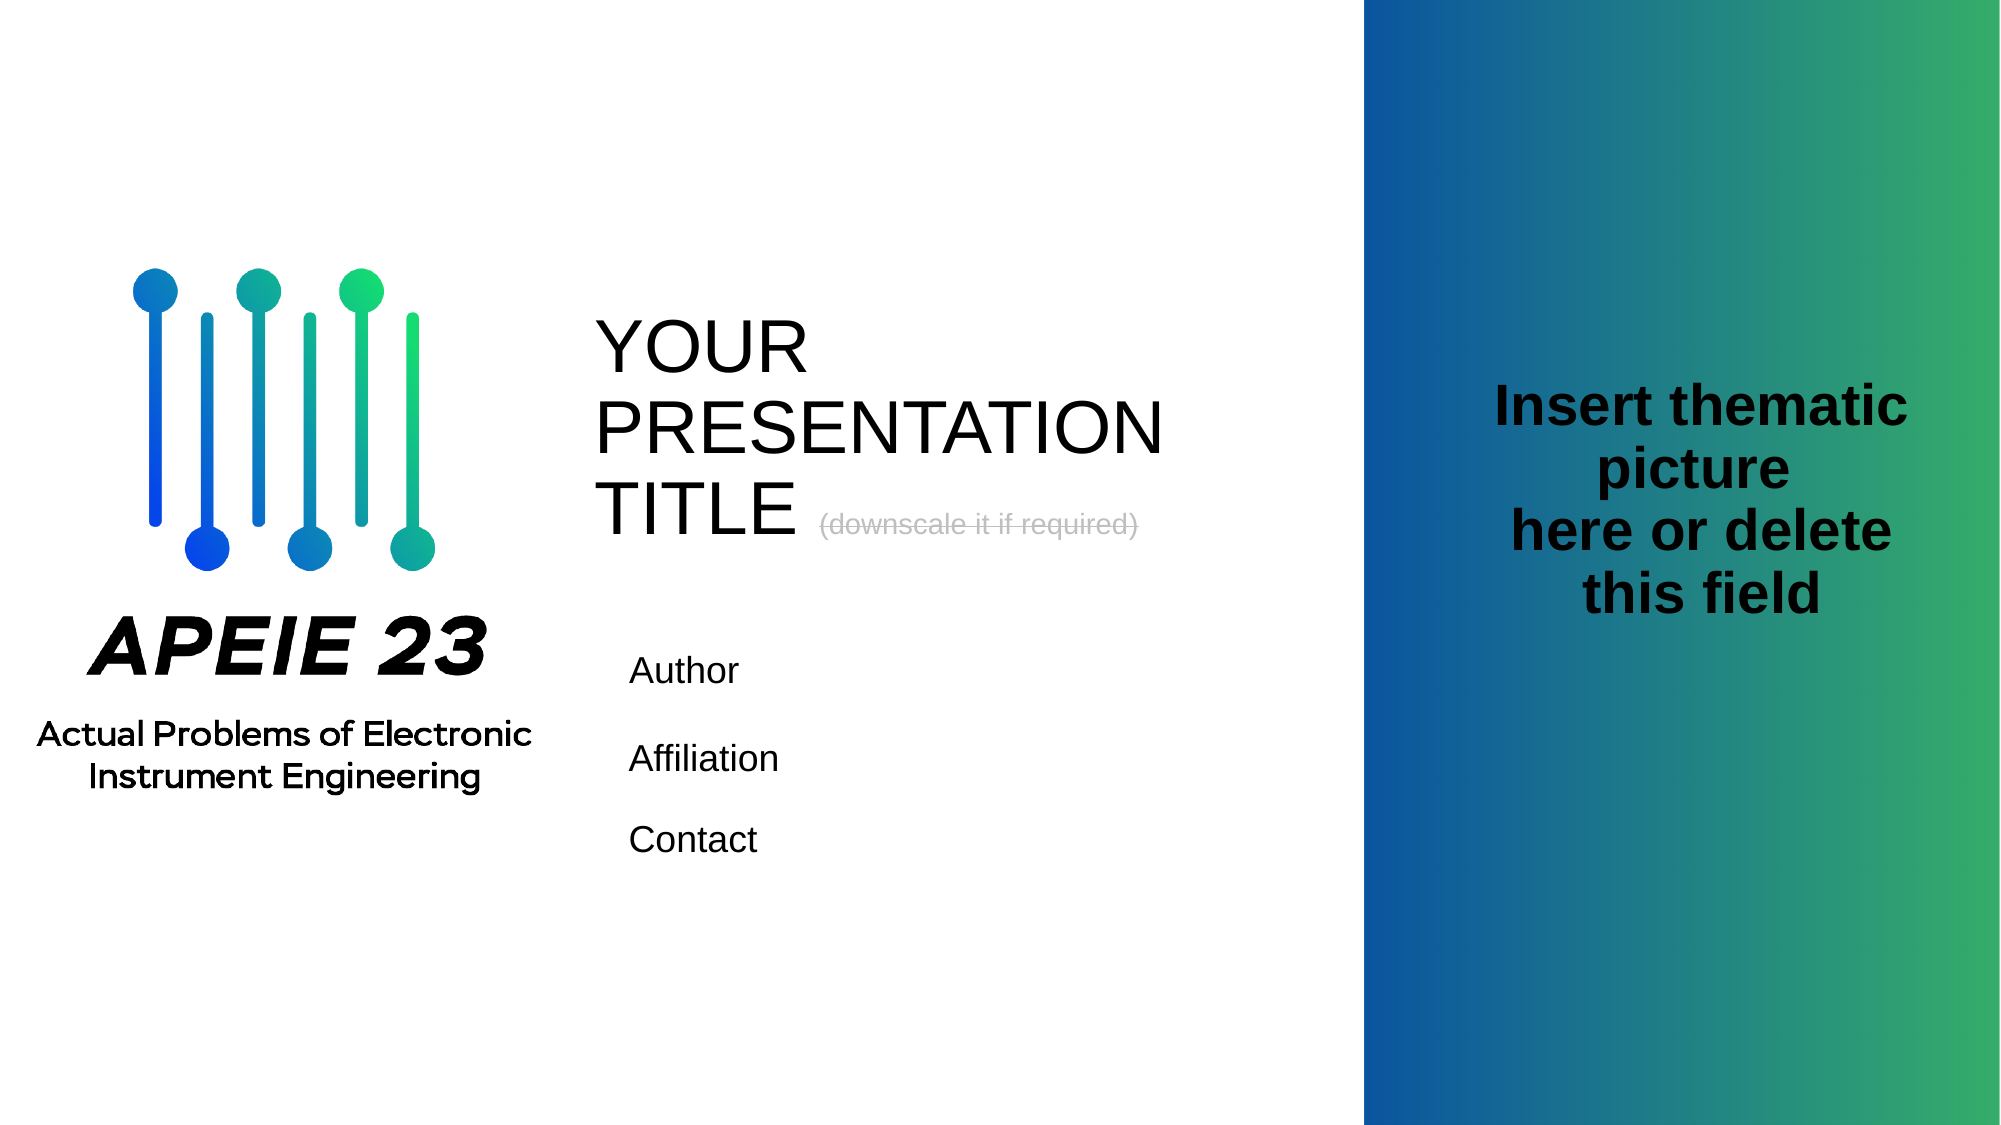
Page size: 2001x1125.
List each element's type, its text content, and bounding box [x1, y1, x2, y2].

text_box YOUR PRESENTATION TITLE (downscale it if required) [579, 223, 1364, 559]
picture [36, 268, 532, 796]
text_box Author [614, 643, 1364, 728]
picture [1364, 0, 2000, 1125]
text_box Contact [606, 809, 1364, 896]
text_box Affiliation [606, 728, 1364, 809]
